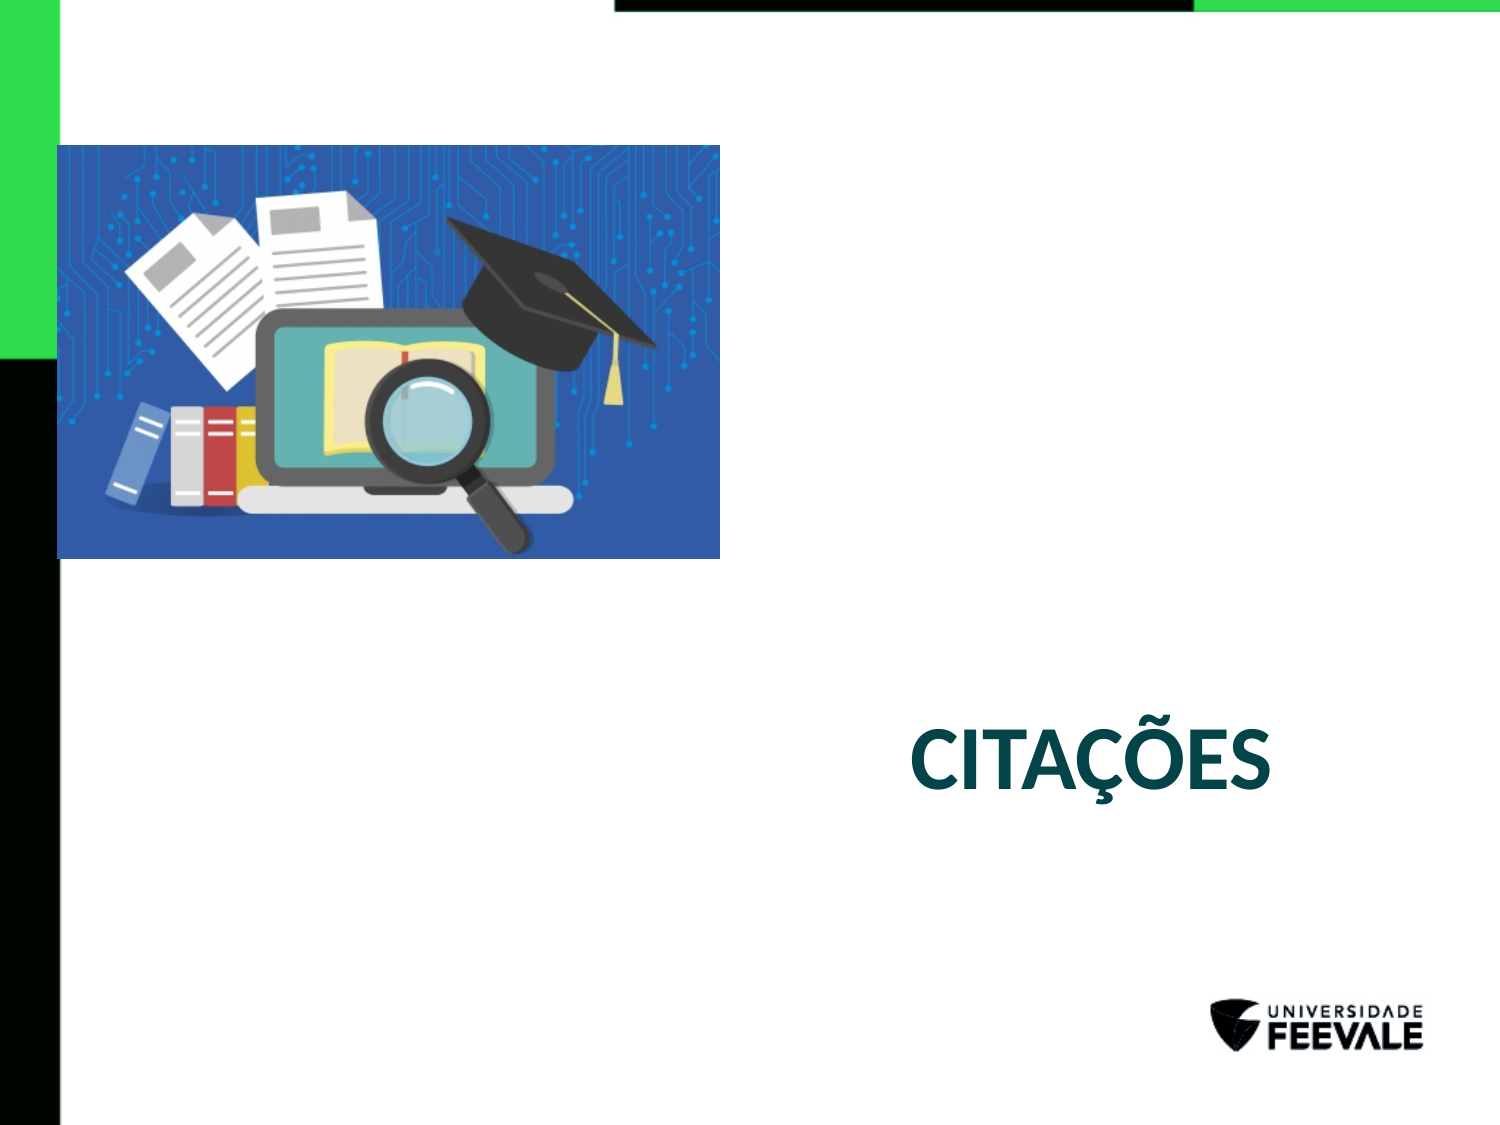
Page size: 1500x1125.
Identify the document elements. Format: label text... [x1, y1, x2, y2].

title CITAÇÕES [750, 668, 1434, 817]
picture [0, 0, 1500, 1125]
